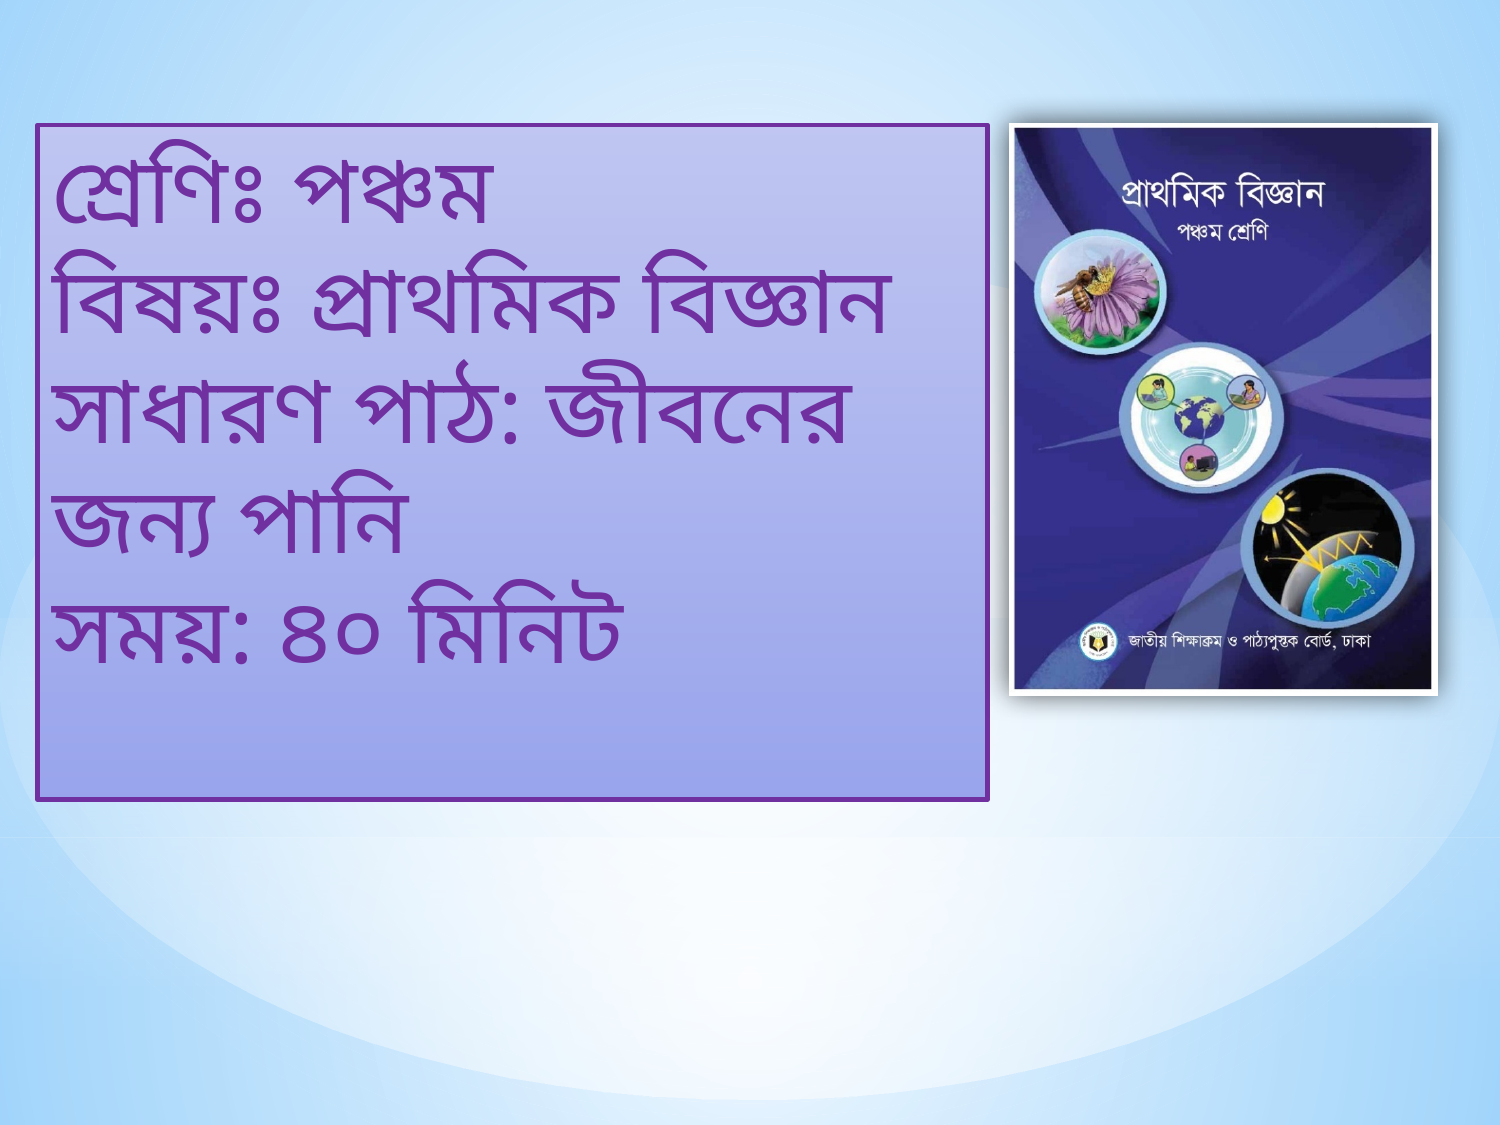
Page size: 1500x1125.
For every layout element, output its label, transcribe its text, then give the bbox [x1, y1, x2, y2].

picture [1008, 123, 1438, 696]
text_box শ্রেণিঃ পঞ্চম বিষয়ঃ প্রাথমিক বিজ্ঞান সাধারণ পাঠ: জীবনের জন্য পানি সময়: ৪০ মিনিট [37, 124, 988, 800]
